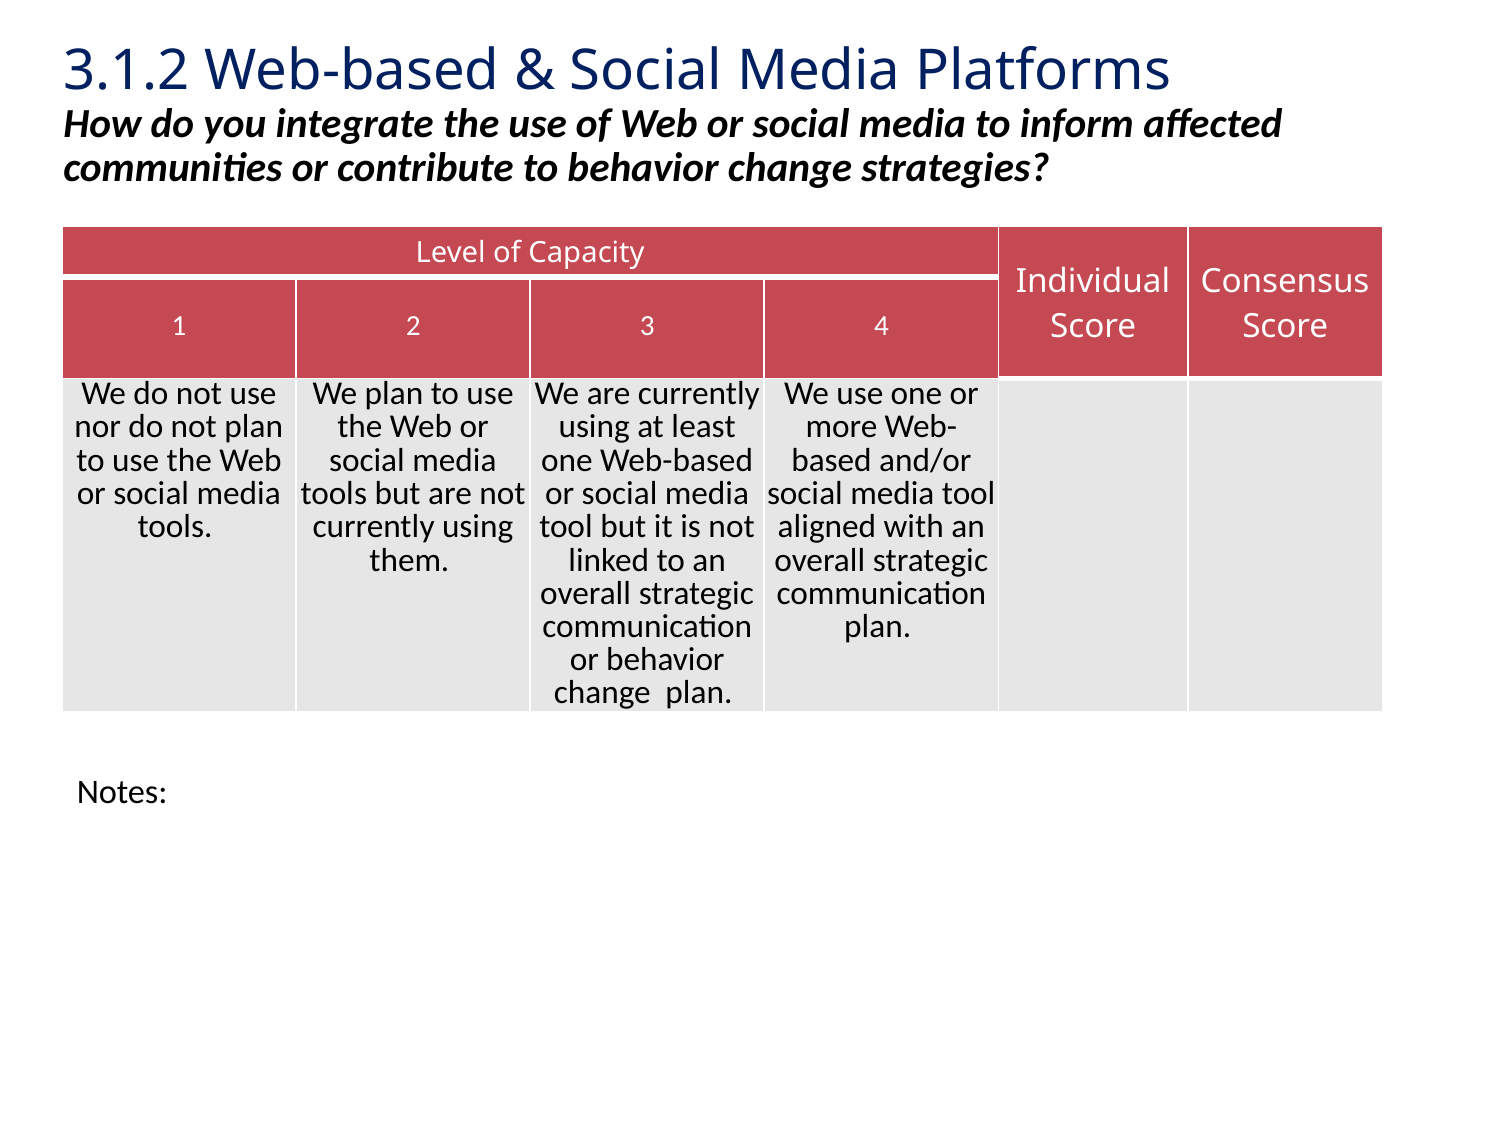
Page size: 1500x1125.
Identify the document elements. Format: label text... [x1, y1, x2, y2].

table_cell 4 [765, 280, 998, 378]
table_cell We do not use nor do not plan to use the Web or social media tools. [63, 379, 295, 711]
table_cell [999, 381, 1187, 711]
table_cell We are currently using at least one Web-based or social media tool but it is not linked to an overall strategic communication or behavior change plan. [531, 379, 763, 711]
table_cell We plan to use the Web or social media tools but are not currently using them. [297, 379, 529, 711]
table_cell 2 [297, 280, 529, 378]
table_header Level of Capacity [63, 227, 998, 274]
table_cell [1189, 381, 1382, 711]
table_cell 1 [63, 280, 295, 378]
title 3.1.2 Web-based & Social Media Platforms How do you integrate the use of Web or social media to inform affected communities or contribute to behavior change strategies? [48, 33, 1468, 200]
table_cell We use one or more Web-based and/or social media tool aligned with an overall strategic communication plan. [765, 379, 998, 711]
list Notes: [61, 766, 1356, 861]
table_header Individual Score [999, 227, 1187, 376]
table_header Consensus Score [1189, 227, 1382, 376]
table_cell 3 [531, 280, 763, 378]
